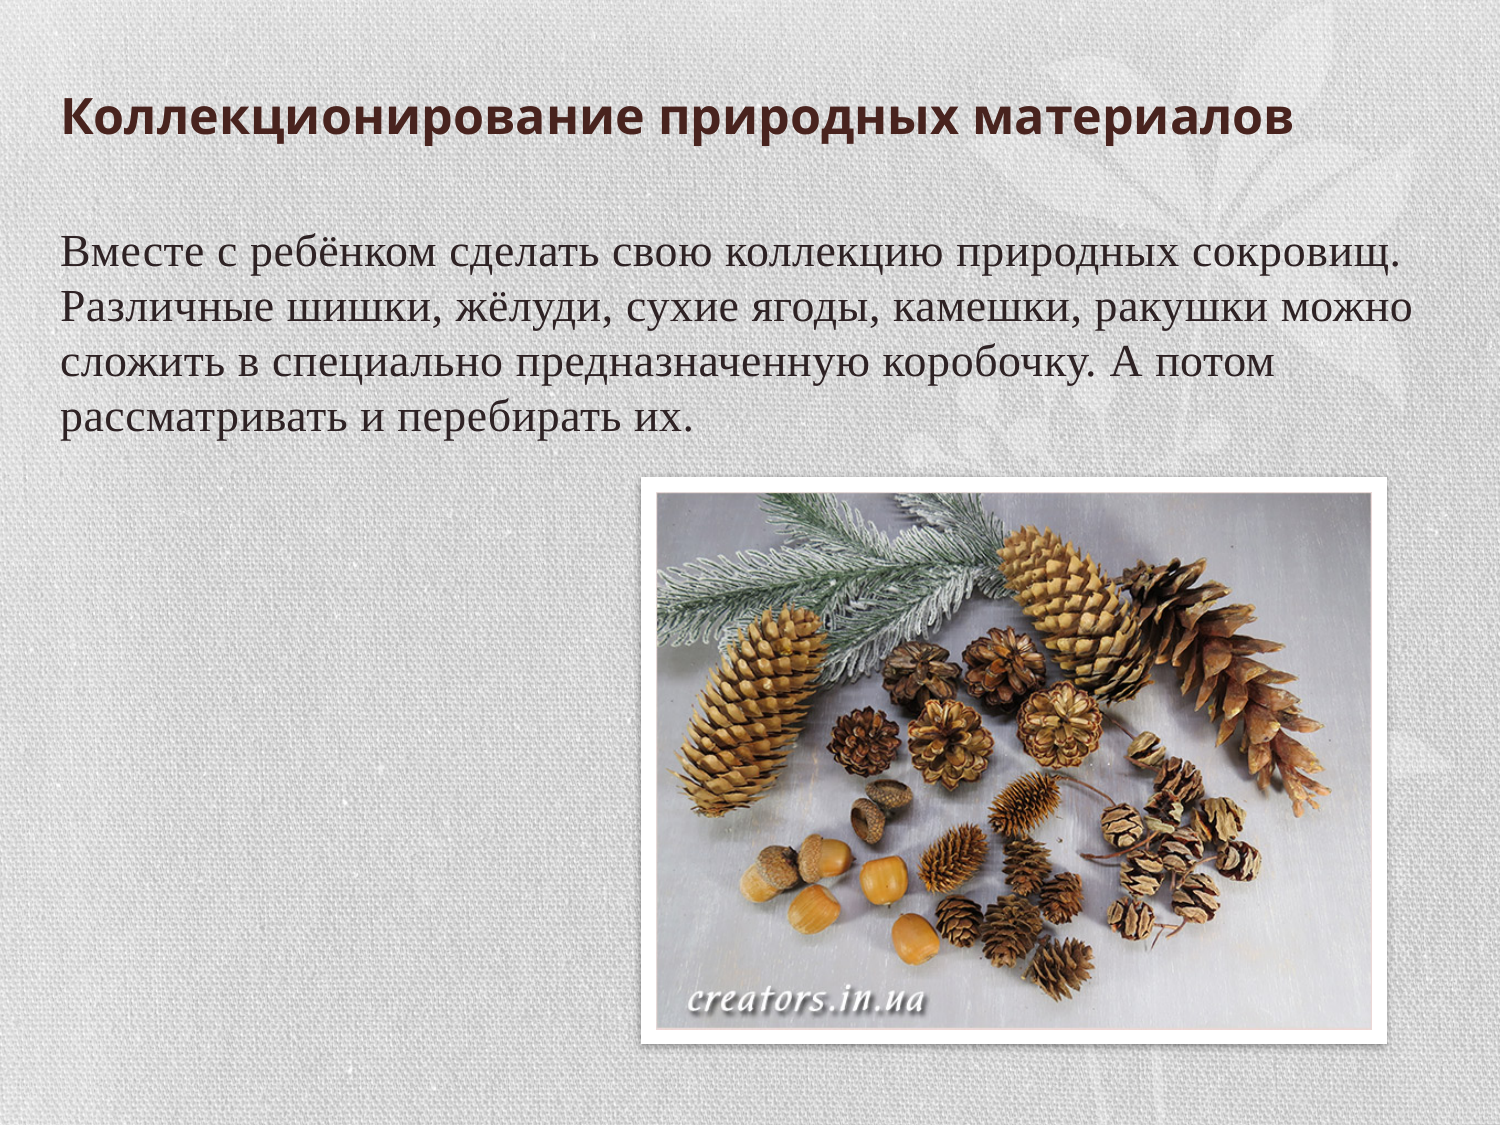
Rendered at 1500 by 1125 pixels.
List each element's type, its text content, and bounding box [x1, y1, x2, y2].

picture [655, 491, 1373, 1030]
list Вместе с ребёнком сделать свою коллекцию природных сокровищ. Различные шишки, жёлуди, сухие ягоды, камешки, ракушки можно сложить в специально предназначенную коробочку. А потом рассматривать и перебирать их. [45, 213, 1455, 1023]
title Коллекционирование природных материалов [45, 37, 1455, 213]
